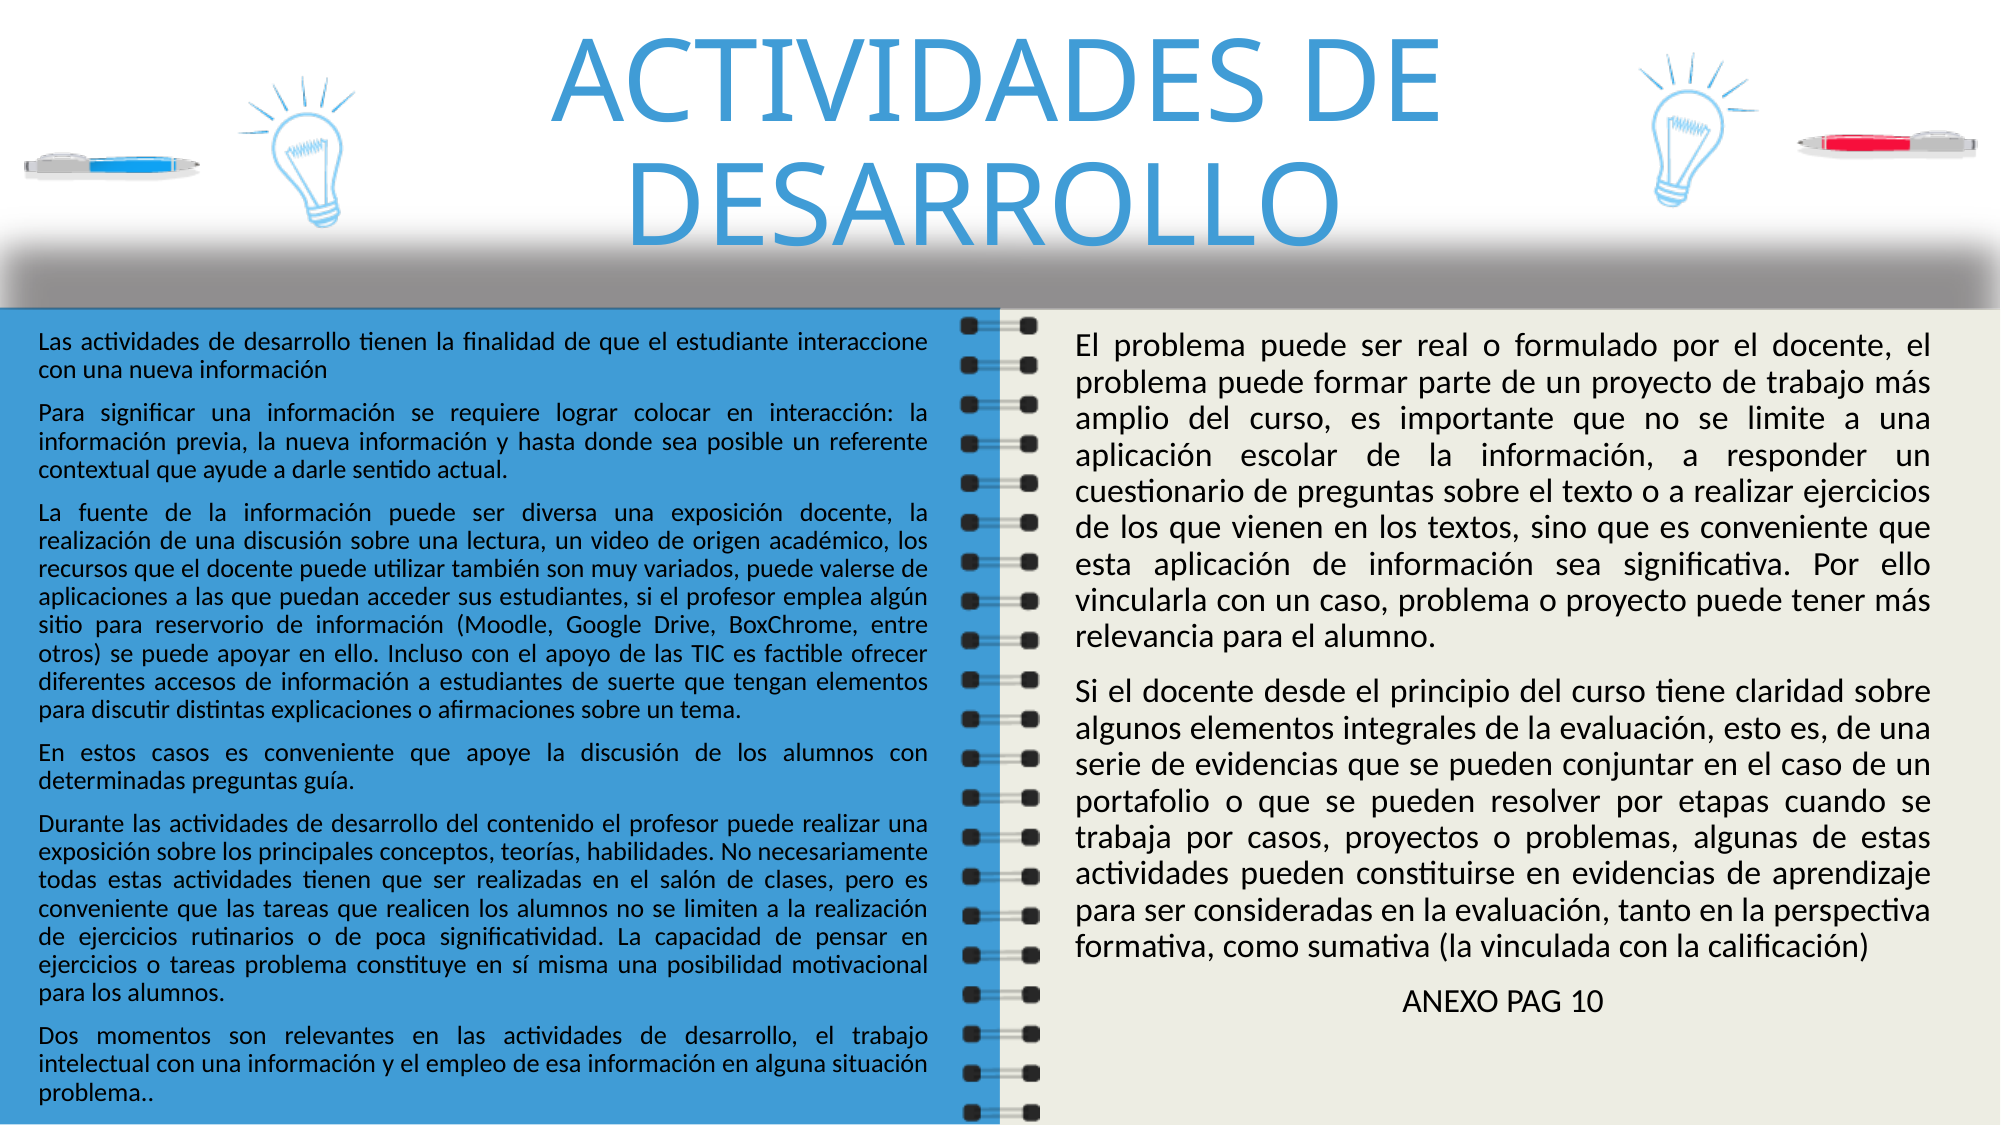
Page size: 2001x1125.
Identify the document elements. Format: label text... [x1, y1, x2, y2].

list El problema puede ser real o formulado por el docente, el problema puede formar parte de un proyecto de trabajo más amplio del curso, es importante que no se limite a una aplicación escolar de la información, a responder un cuestionario de preguntas sobre el texto o a realizar ejercicios de los que vienen en los textos, sino que es conveniente que esta aplicación de información sea significativa. Por ello vincularla con un caso, problema o proyecto puede tener más relevancia para el alumno. Si el docente desde el principio del curso tiene claridad sobre algunos elementos integrales de la evaluación, esto es, de una serie de evidencias que se pueden conjuntar en el caso de un portafolio o que se pueden resolver por etapas cuando se trabaja por casos, proyectos o problemas, algunas de estas actividades pueden constituirse en evidencias de aprendizaje para ser consideradas en la evaluación, tanto en la perspectiva formativa, como sumativa (la vinculada con la calificación) ANEXO PAG 10 [1060, 320, 1946, 1038]
picture [958, 314, 1040, 1125]
title ACTIVIDADES DE DESARROLLO [372, 0, 1625, 294]
picture [0, 47, 2000, 310]
list Las actividades de desarrollo tienen la finalidad de que el estudiante interaccione con una nueva información Para significar una información se requiere lograr colocar en interacción: la información previa, la nueva información y hasta donde sea posible un referente contextual que ayude a darle sentido actual. La fuente de la información puede ser diversa una exposición docente, la realización de una discusión sobre una lectura, un video de origen académico, los recursos que el docente puede utilizar también son muy variados, puede valerse de aplicaciones a las que puedan acceder sus estudiantes, si el profesor emplea algún sitio para reservorio de información (Moodle, Google Drive, BoxChrome, entre otros) se puede apoyar en ello. Incluso con el apoyo de las TIC es factible ofrecer diferentes accesos de información a estudiantes de suerte que tengan elementos para discutir distintas explicaciones o afirmaciones sobre un tema. En estos casos es conveniente que apoye la discusión de los alumnos con determinadas preguntas guía. Durante las actividades de desarrollo del contenido el profesor puede realizar una exposición sobre los principales conceptos, teorías, habilidades. No necesariamente todas estas actividades tienen que ser realizadas en el salón de clases, pero es conveniente que las tareas que realicen los alumnos no se limiten a la realización de ejercicios rutinarios o de poca significatividad. La capacidad de pensar en ejercicios o tareas problema constituye en sí misma una posibilidad motivacional para los alumnos. Dos momentos son relevantes en las actividades de desarrollo, el trabajo intelectual con una información y el empleo de esa información en alguna situación problema.. [23, 320, 943, 1125]
